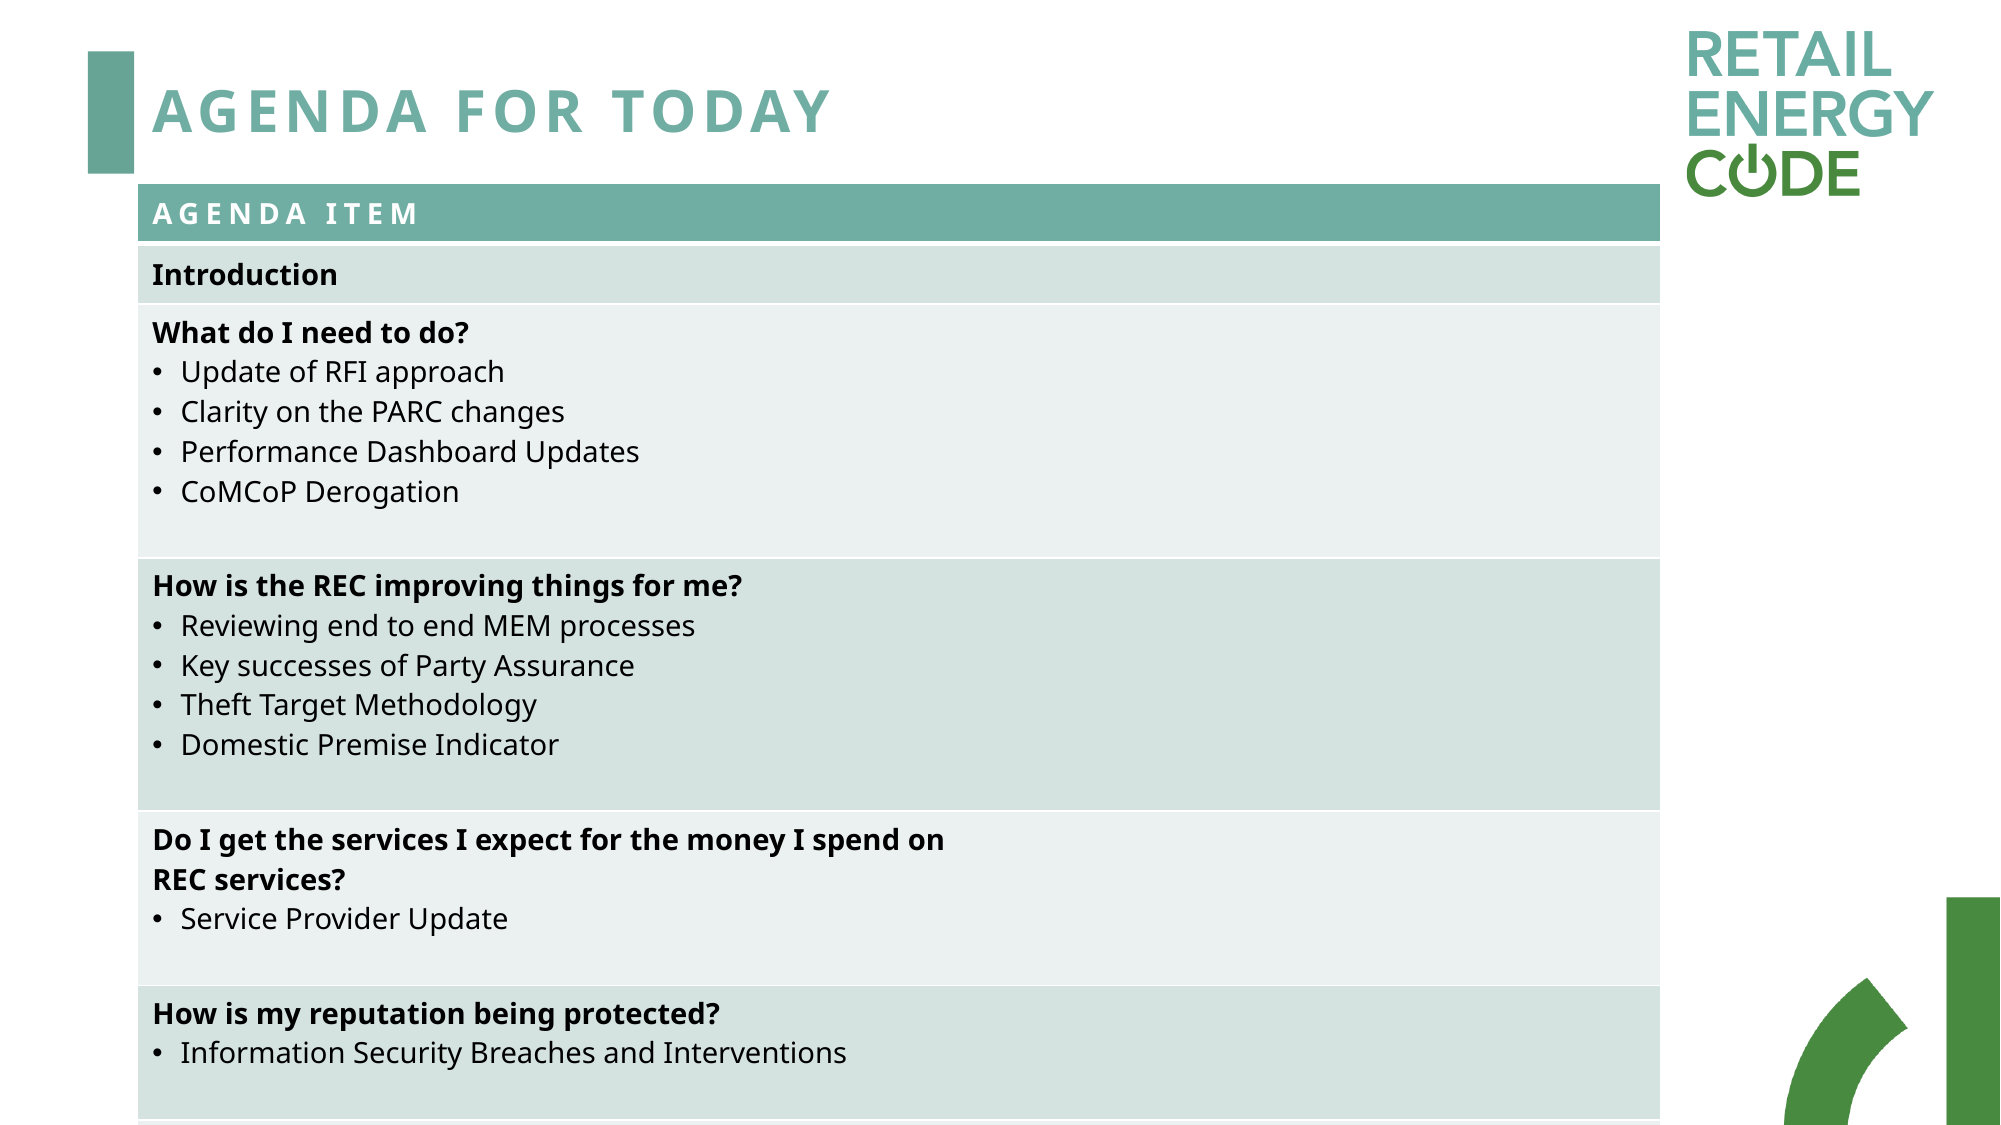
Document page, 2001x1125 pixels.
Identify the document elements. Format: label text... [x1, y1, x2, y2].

title Agenda For today [137, 59, 1661, 169]
table_cell What do I need to do? Update of RFI approach Clarity on the PARC changes Performance Dashboard Updates CoMCoP Derogation [138, 305, 1660, 557]
table_cell Do I get the services I expect for the money I spend on REC services? Service Provider Update [138, 812, 1660, 985]
table_cell Introduction [138, 246, 1660, 303]
table_cell How is the REC improving things for me? Reviewing end to end MEM processes Key successes of Party Assurance Theft Target Methodology Domestic Premise Indicator [138, 559, 1660, 810]
table_header Agenda Item [138, 184, 1660, 241]
picture [1782, 897, 2000, 1125]
table_cell How is my reputation being protected? Information Security Breaches and Interventions [138, 986, 1660, 1119]
table_cell Q&A [138, 1121, 1660, 1125]
picture [1685, 27, 1936, 201]
